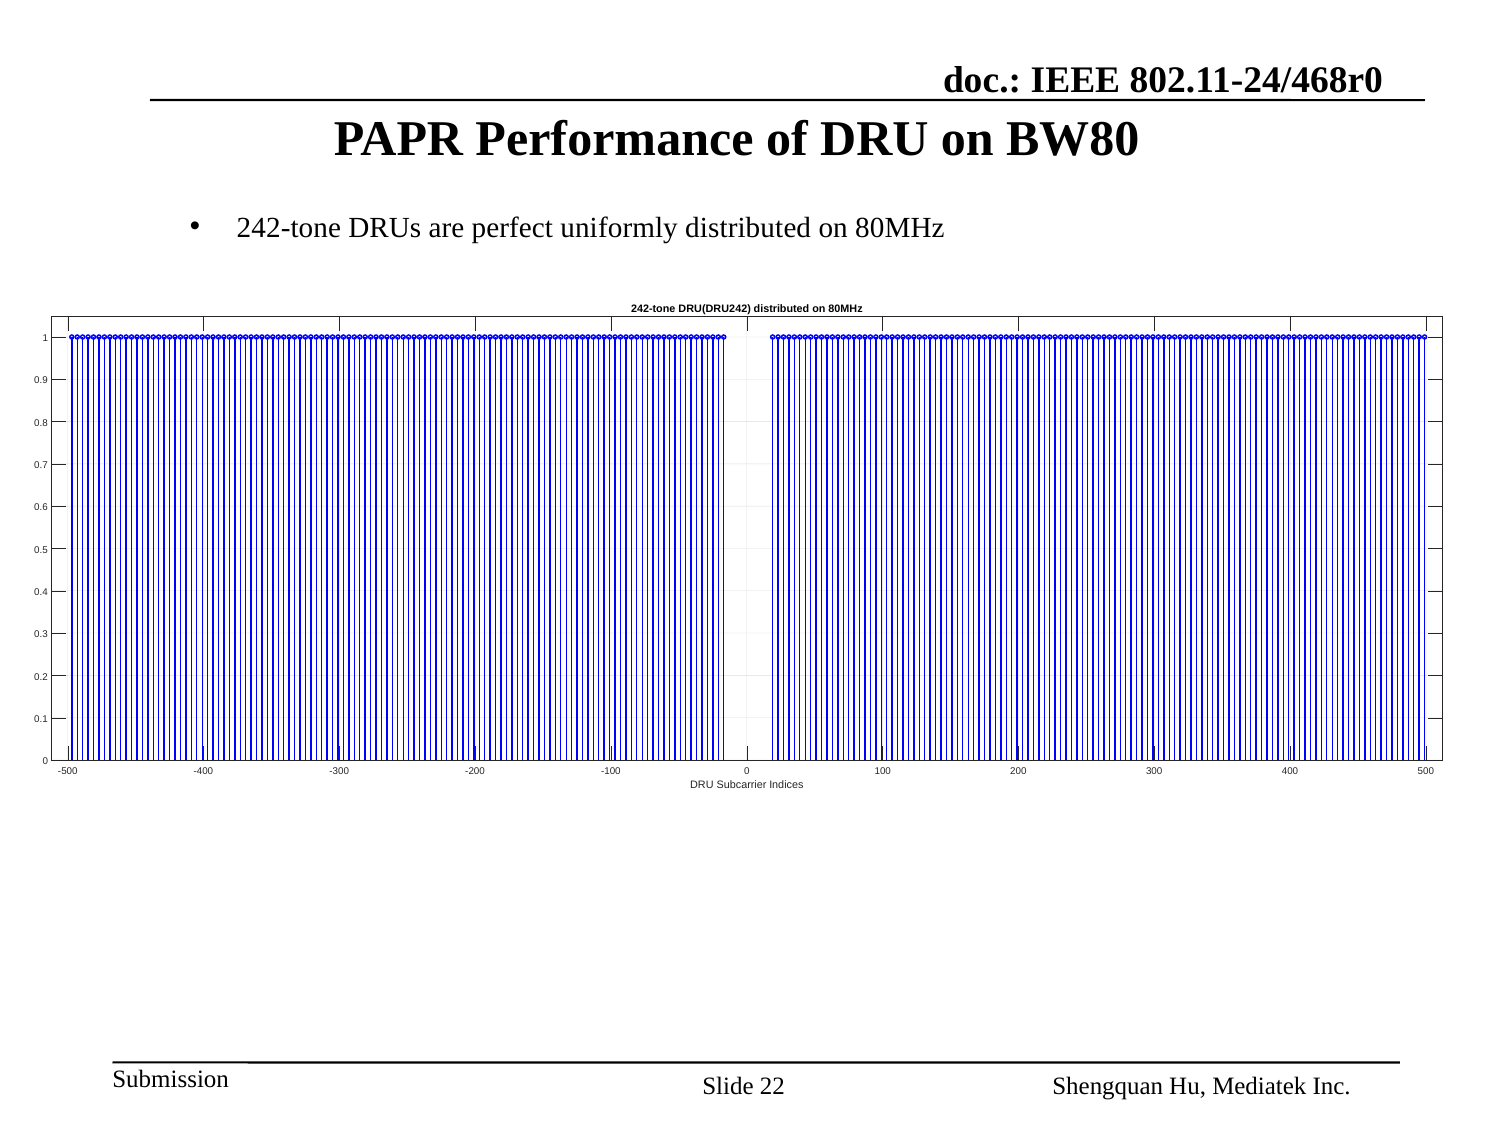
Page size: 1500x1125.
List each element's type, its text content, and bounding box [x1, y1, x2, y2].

title PAPR Performance of DRU on BW80 [62, 109, 1411, 161]
picture [13, 274, 1460, 821]
text_box Slide 22 [687, 1062, 813, 1100]
text_box Shengquan Hu, Mediatek Inc. [1037, 1062, 1402, 1088]
text_box 242-tone DRUs are perfect uniformly distributed on 80MHz [174, 200, 1256, 251]
